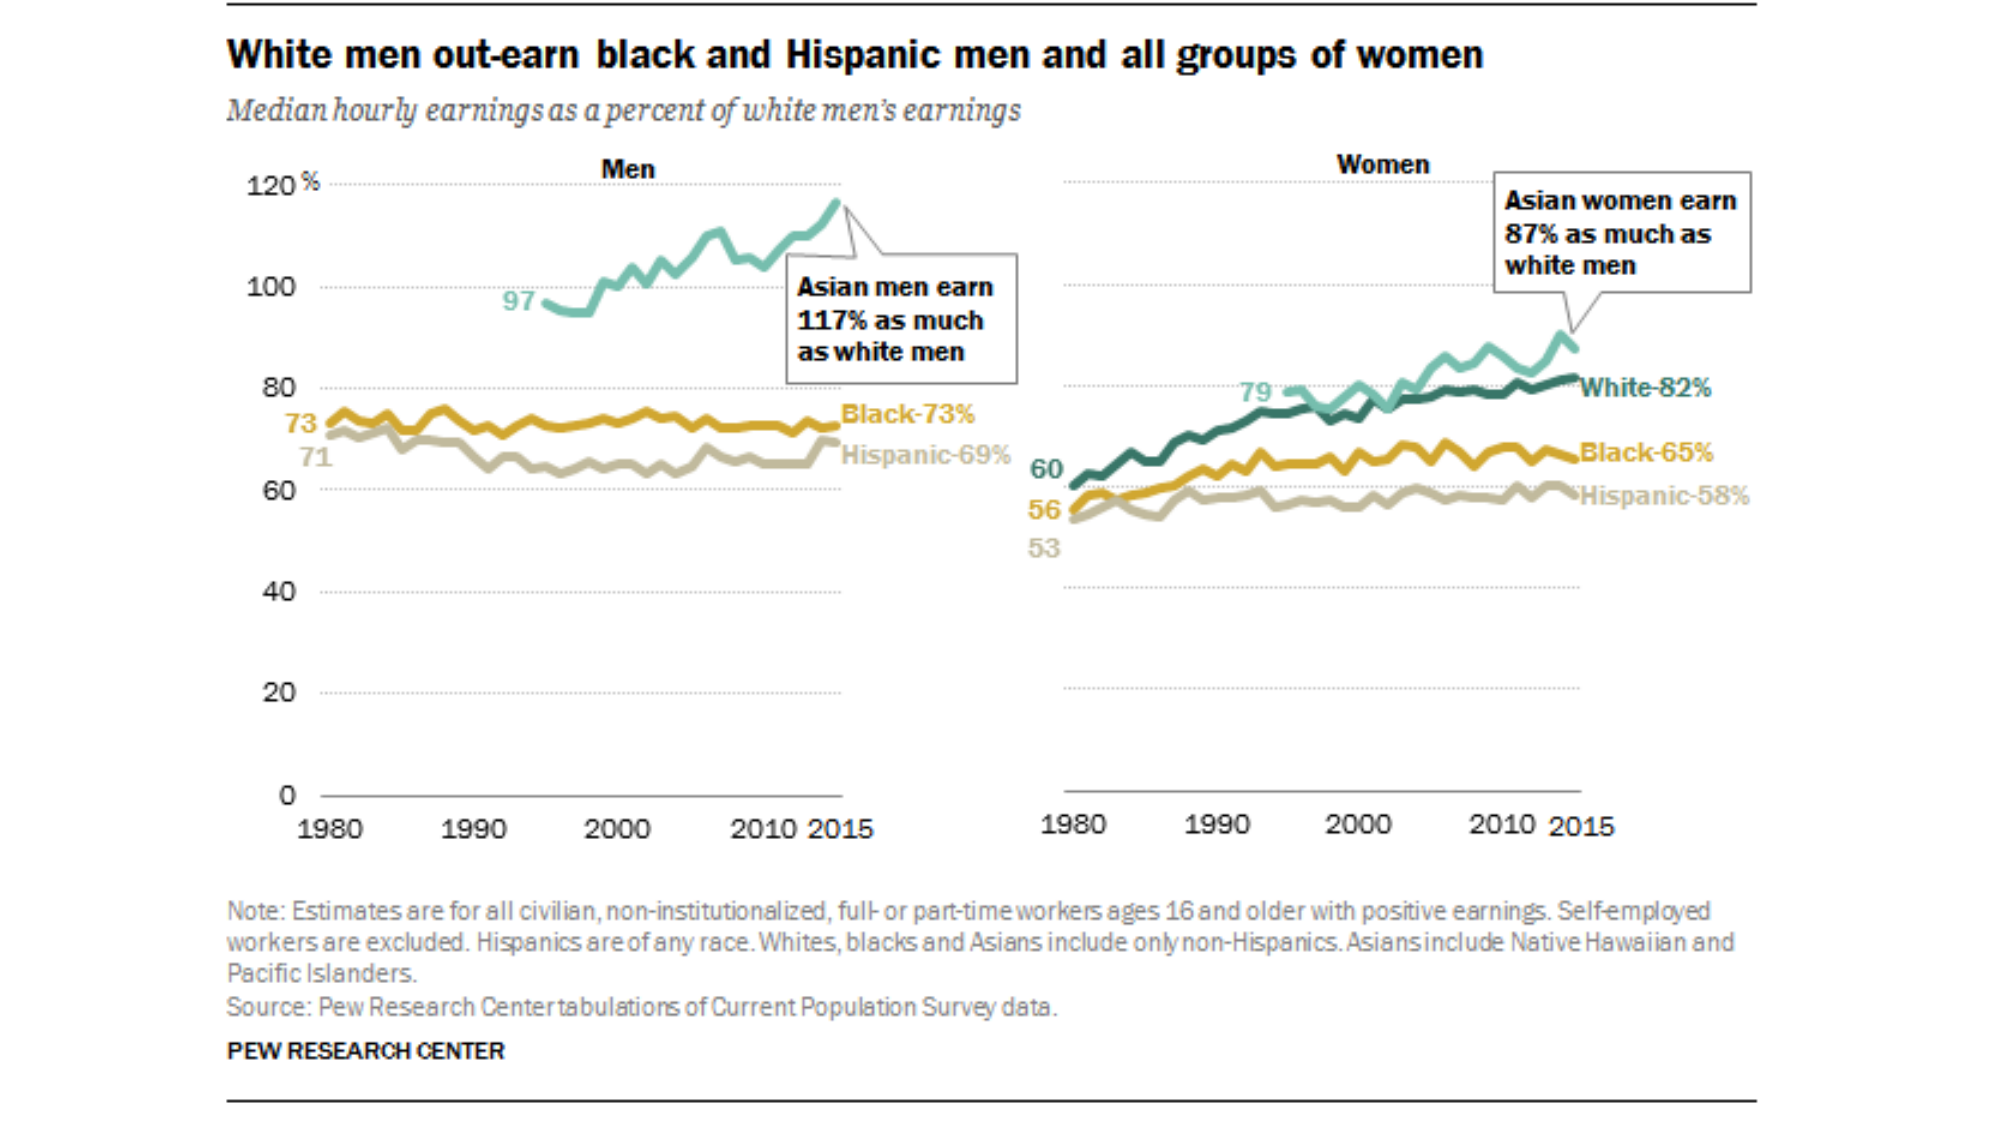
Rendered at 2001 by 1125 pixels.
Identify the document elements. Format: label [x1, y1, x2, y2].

picture [225, 0, 1760, 1115]
